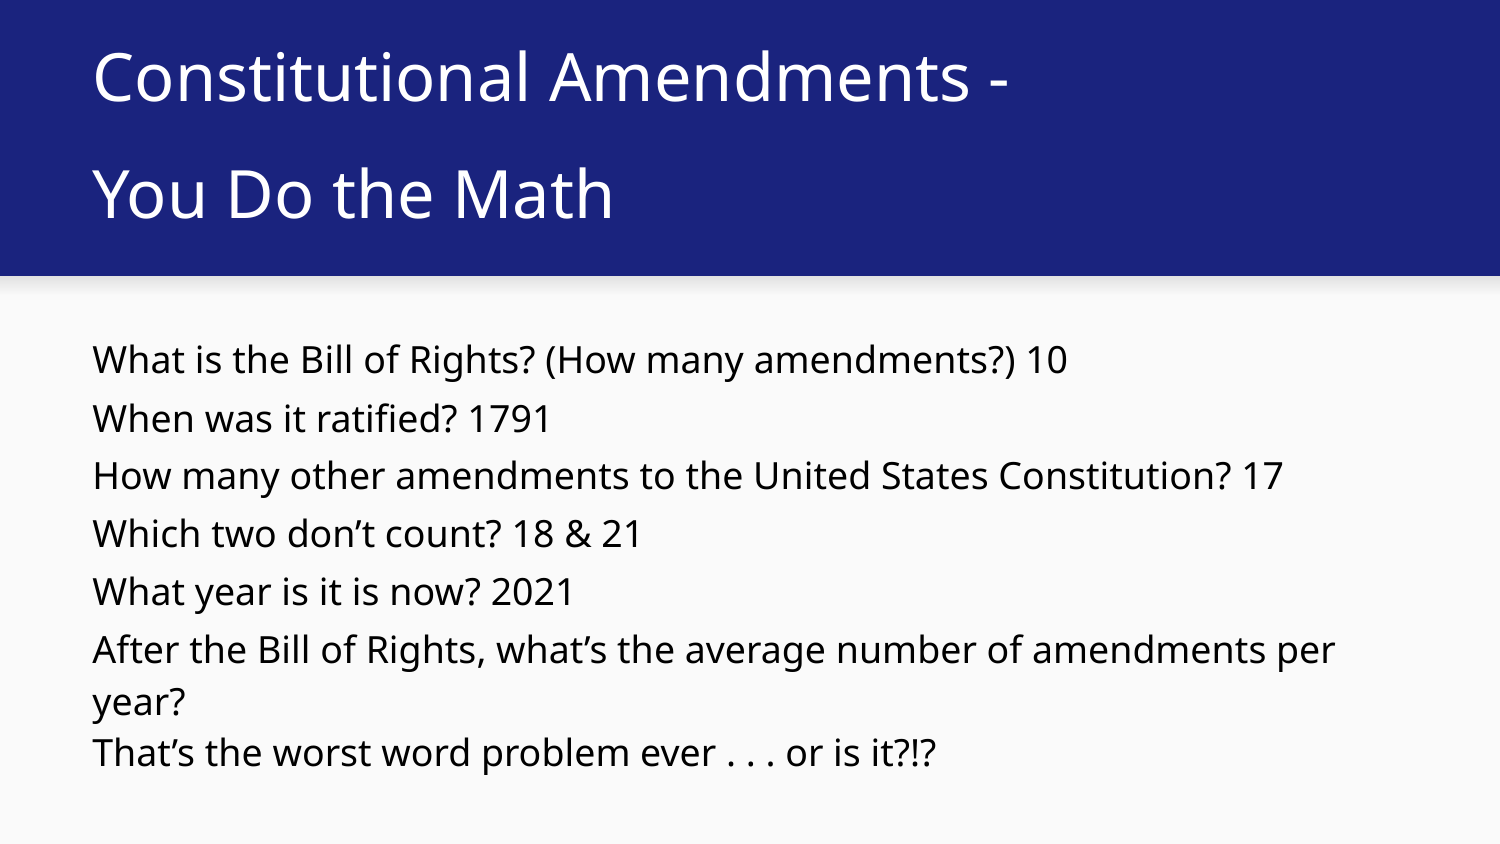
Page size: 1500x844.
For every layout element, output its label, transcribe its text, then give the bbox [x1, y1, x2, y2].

list What is the Bill of Rights? (How many amendments?) 10 When was it ratified? 1791 How many other amendments to the United States Constitution? 17 Which two don’t count? 18 & 21 What year is it is now? 2021 After the Bill of Rights, what’s the average number of amendments per year? That’s the worst word problem ever . . . or is it?!? [77, 314, 1427, 798]
title Constitutional Amendments - You Do the Math [77, 38, 1427, 248]
